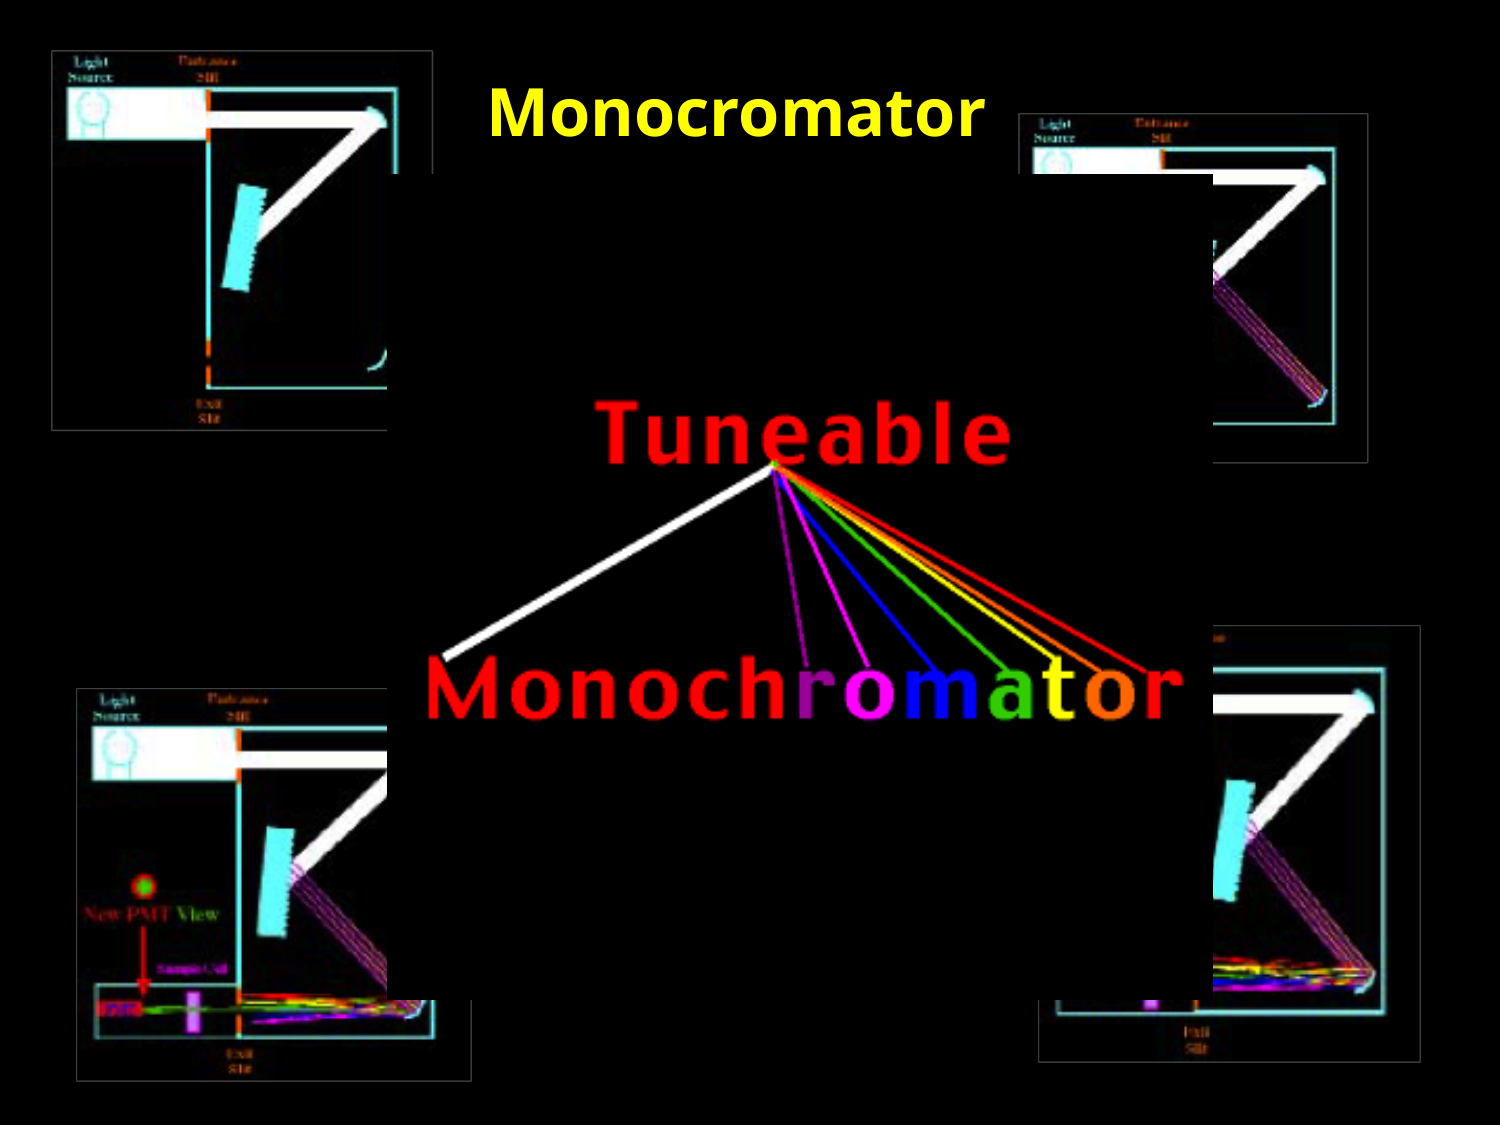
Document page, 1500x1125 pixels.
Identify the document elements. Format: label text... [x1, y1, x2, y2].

picture [49, 49, 1426, 1088]
text_box Monocromatore [450, 62, 1000, 173]
